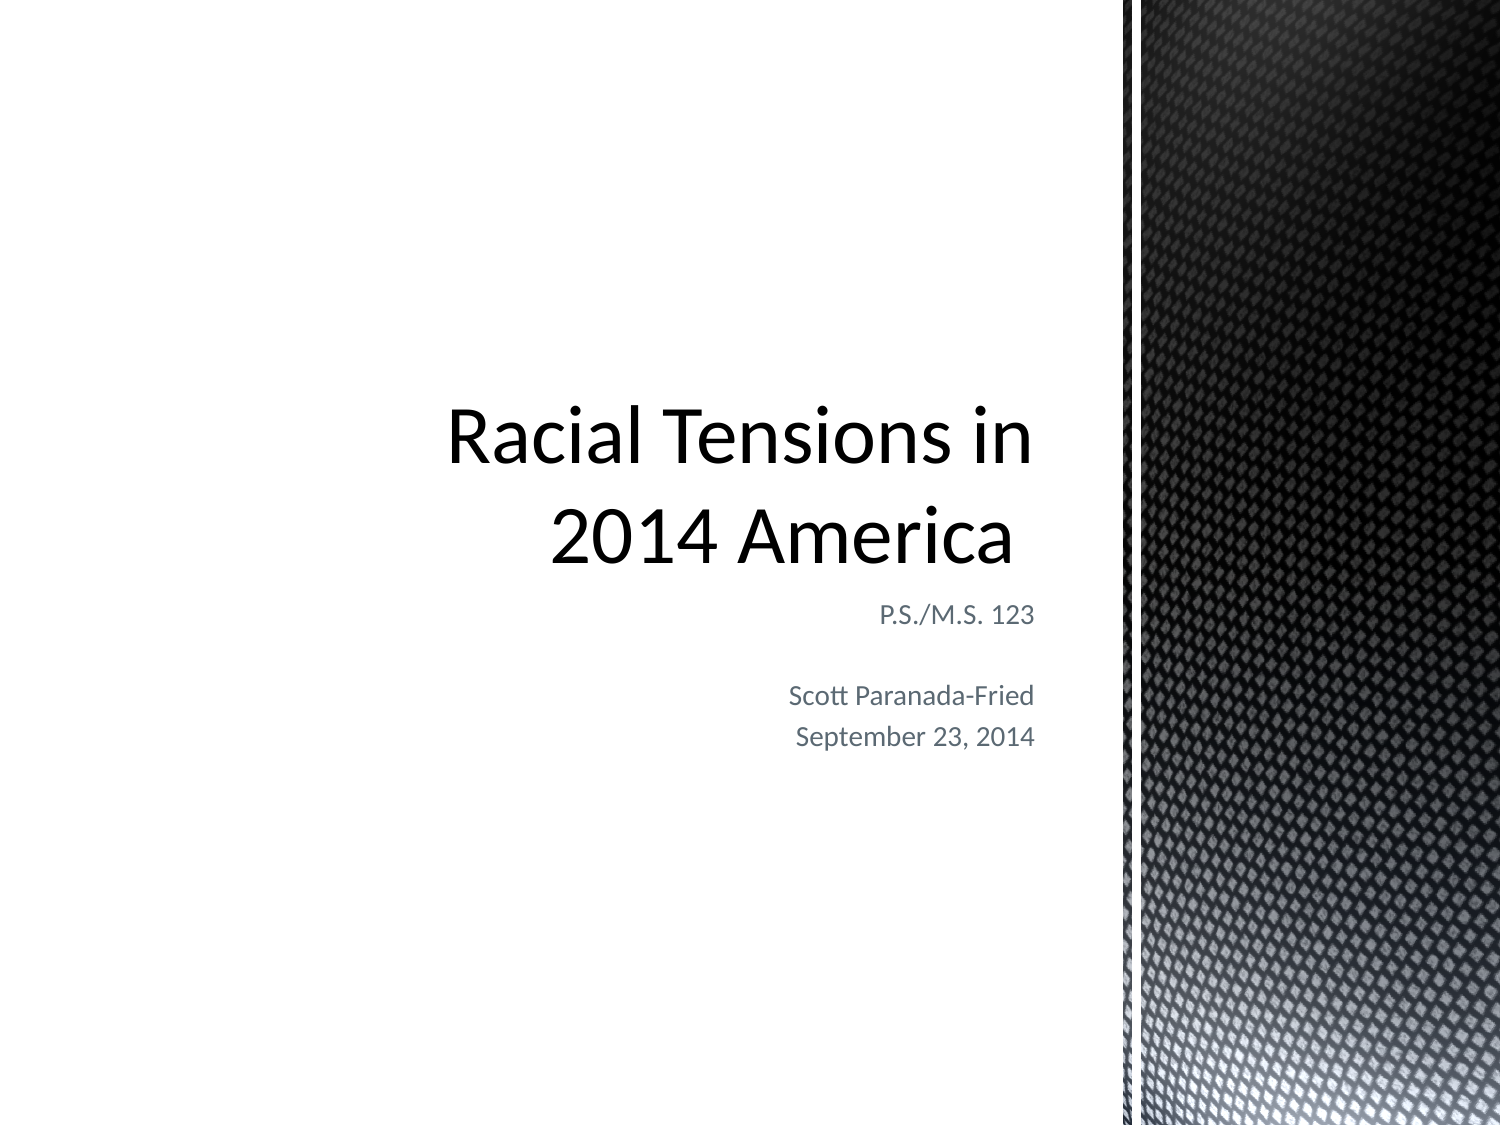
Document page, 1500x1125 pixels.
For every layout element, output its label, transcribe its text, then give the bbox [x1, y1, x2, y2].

subtitle P.S./M.S. 123 Scott Paranada-Fried September 23, 2014 [399, 588, 1050, 938]
title Racial Tensions in 2014 America [399, 237, 1050, 588]
picture [1123, 0, 1500, 1125]
